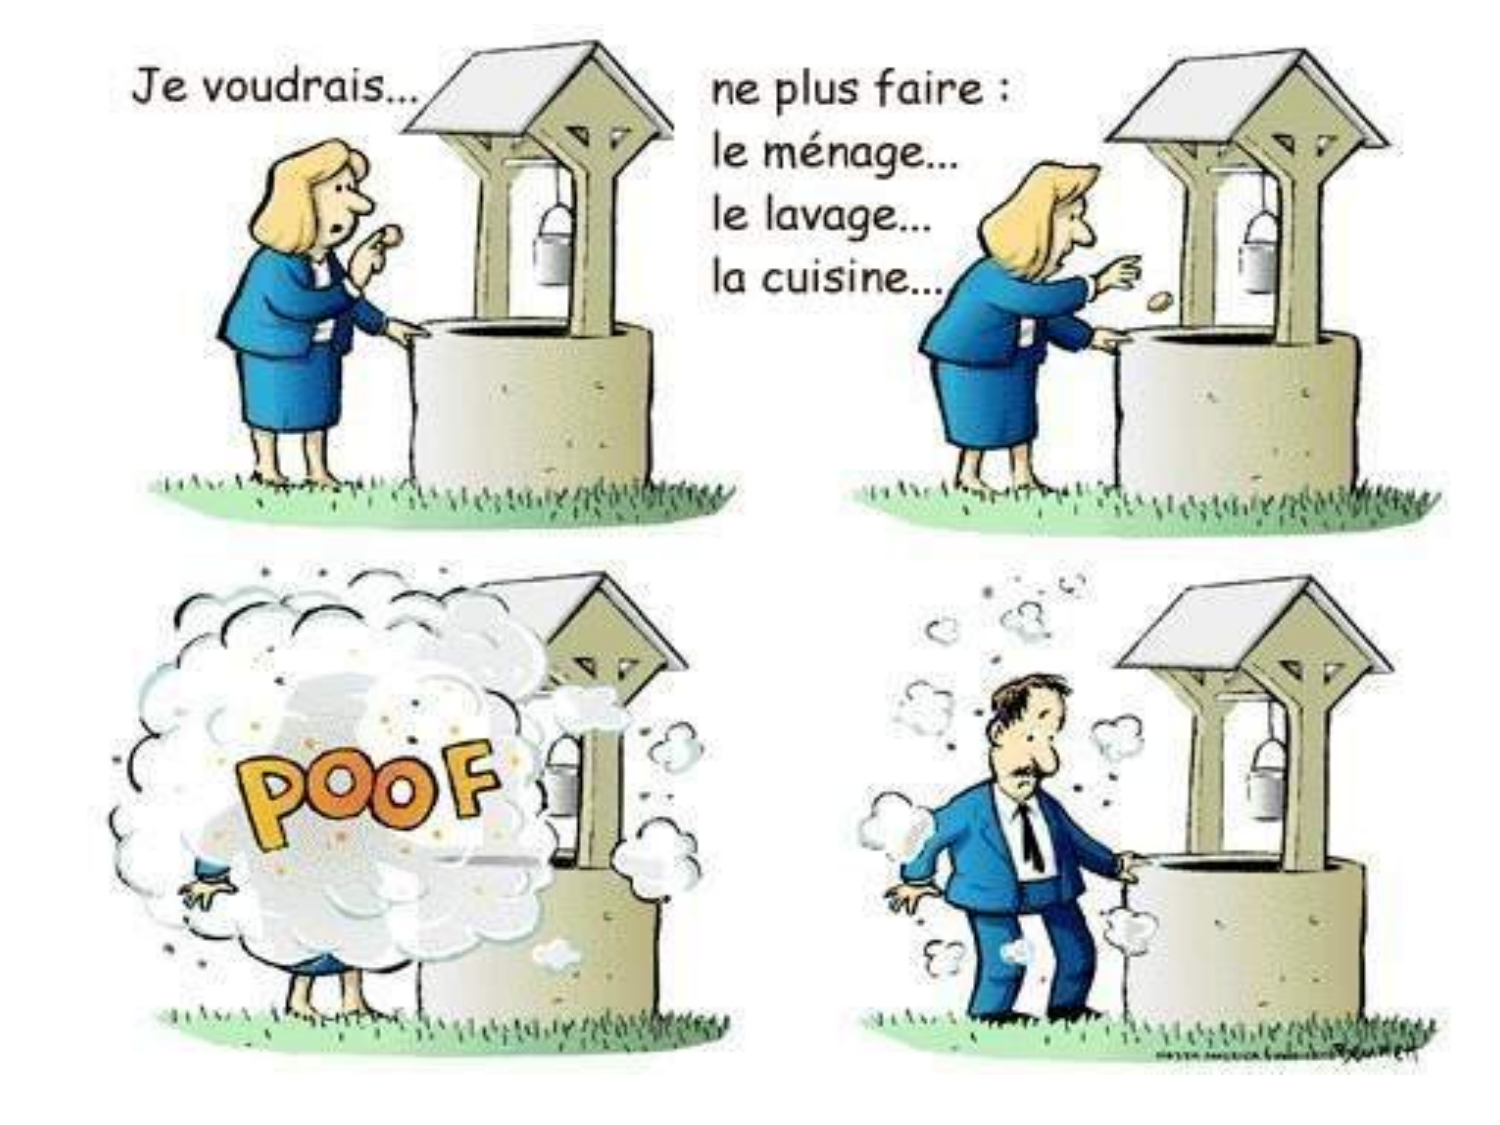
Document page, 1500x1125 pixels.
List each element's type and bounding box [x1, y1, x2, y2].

picture [87, 24, 1463, 1076]
